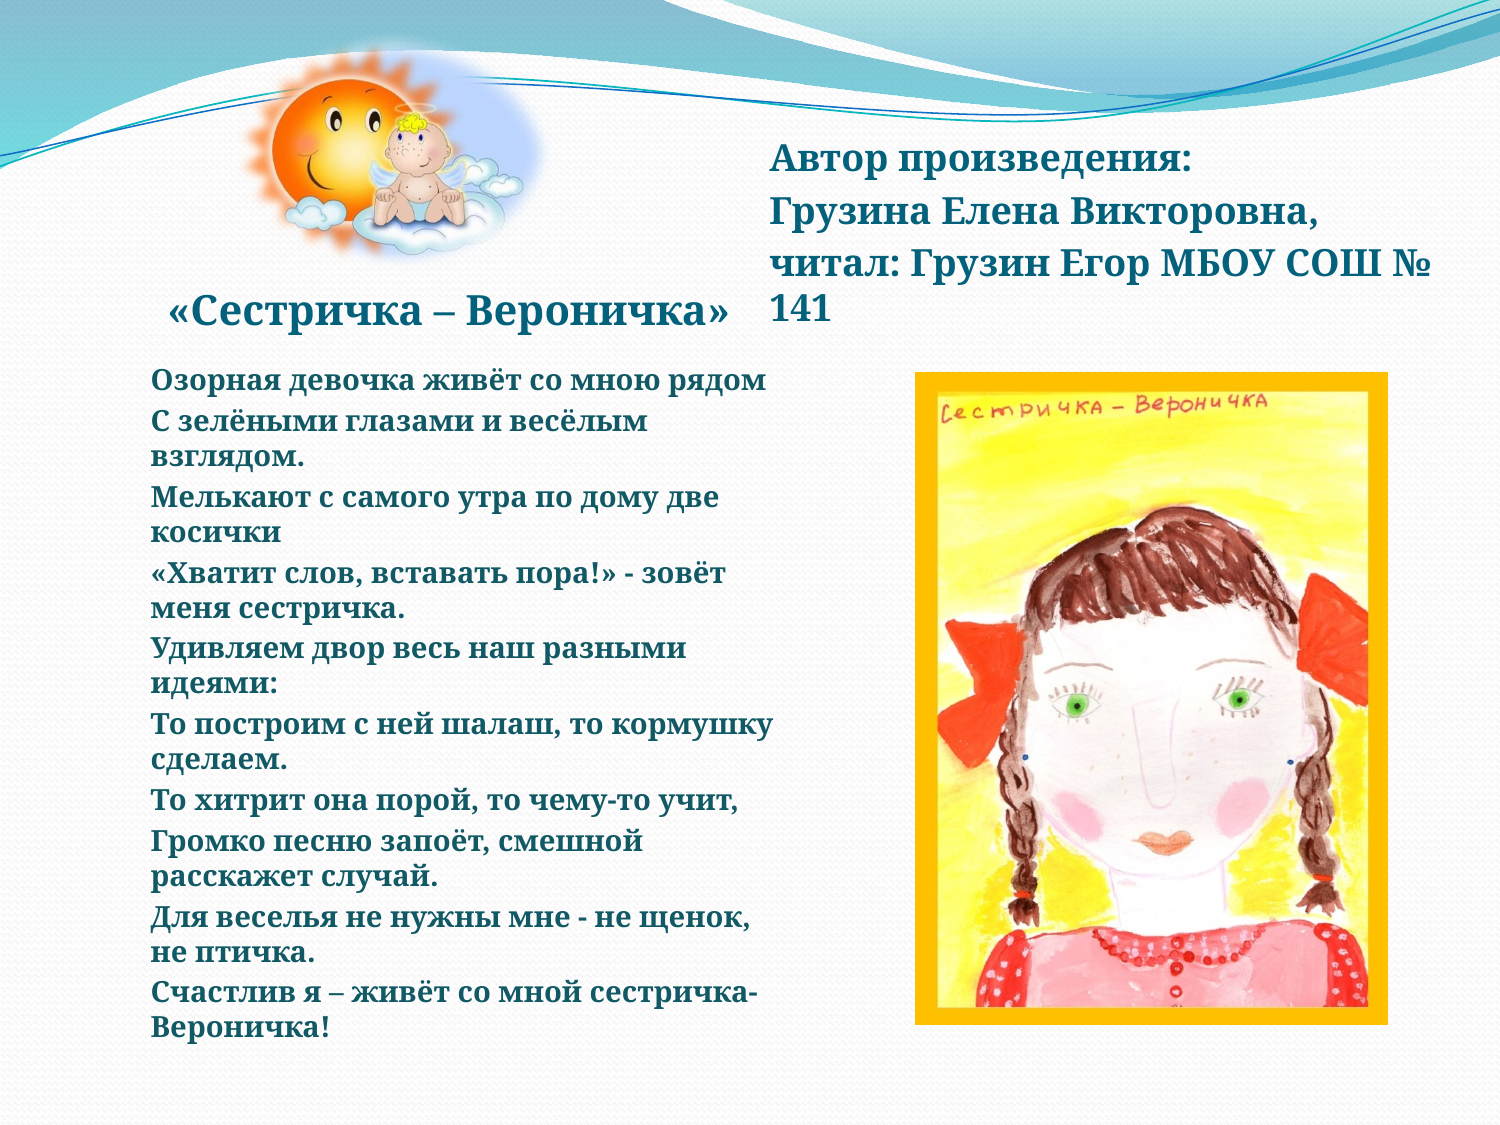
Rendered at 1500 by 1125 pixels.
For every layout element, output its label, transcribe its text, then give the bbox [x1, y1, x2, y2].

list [224, 27, 562, 280]
picture [915, 372, 1389, 1025]
list «Сестричка – Вероничка» [75, 255, 738, 362]
list Озорная девочка живёт со мною рядом С зелёными глазами и весёлым взглядом. Мелькают с самого утра по дому две косички «Хватит слов, вставать пора!» - зовёт меня сестричка. Удивляем двор весь наш разными идеями: То построим с ней шалаш, то кормушку сделаем. То хитрит она порой, то чему-то учит, Громко песню запоёт, смешной расскажет случай. Для веселья не нужны мне - не щенок, не птичка. Счастлив я – живёт со мной сестричка-Вероничка! [135, 361, 798, 1106]
list Автор произведения: Грузина Елена Викторовна, читал: Грузин Егор МБОУ СОШ № 141 [761, 125, 1459, 338]
